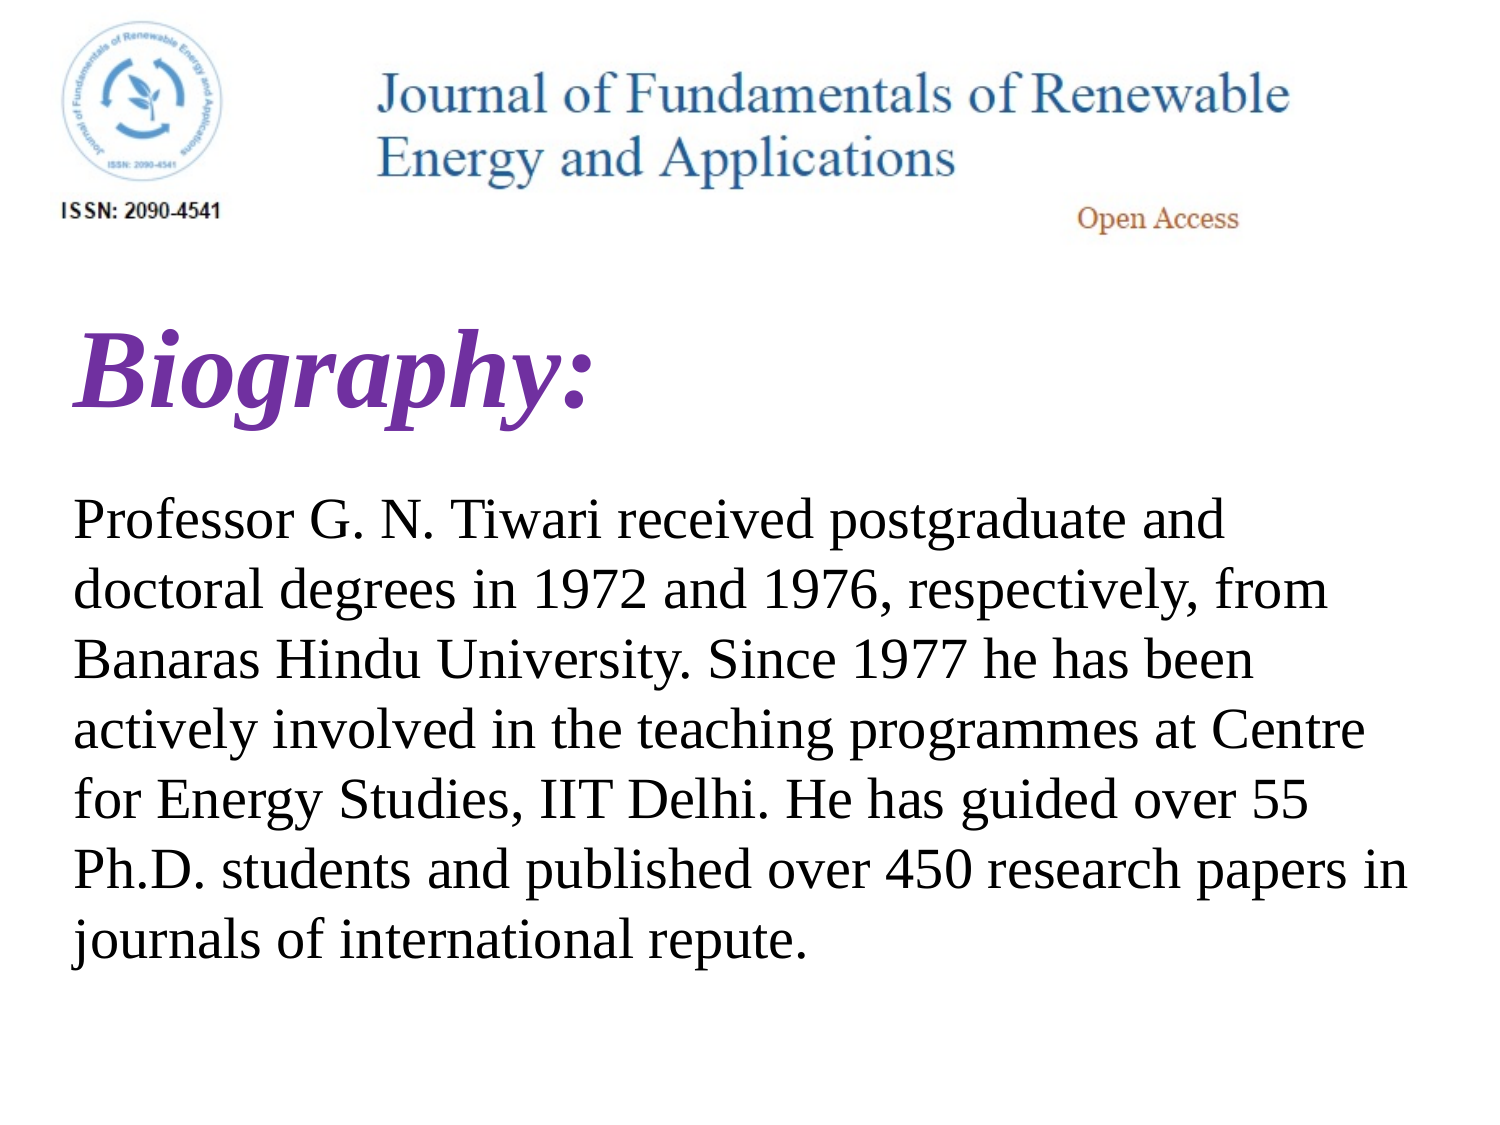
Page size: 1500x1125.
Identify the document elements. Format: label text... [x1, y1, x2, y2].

picture [50, 10, 1481, 253]
text_box Biography: Professor G. N. Tiwari received postgraduate and doctoral degrees in 1972 and 1976, respectively, from Banaras Hindu University. Since 1977 he has been actively involved in the teaching programmes at Centre for Energy Studies, IIT Delhi. He has guided over 55 Ph.D. students and published over 450 research papers in journals of international repute. [59, 287, 1435, 978]
